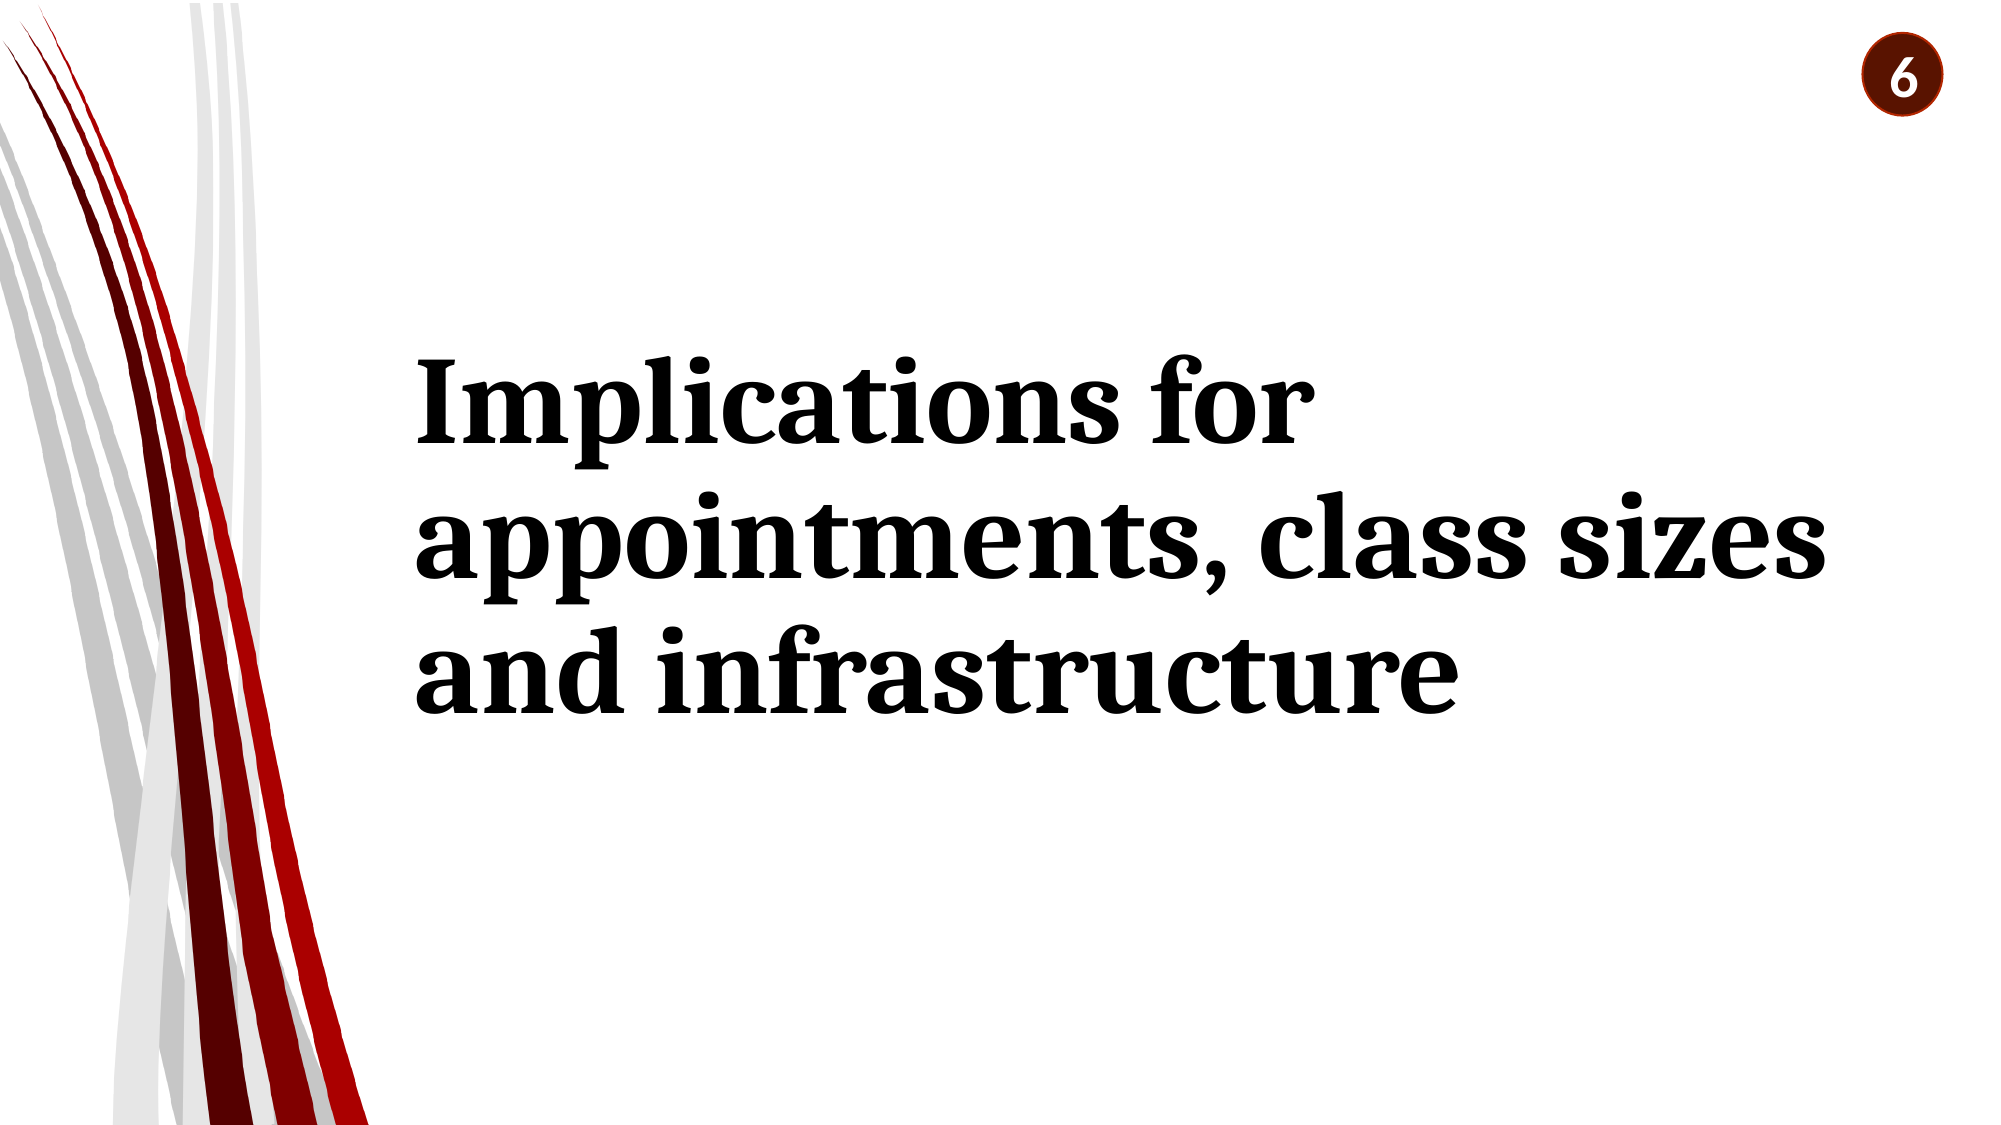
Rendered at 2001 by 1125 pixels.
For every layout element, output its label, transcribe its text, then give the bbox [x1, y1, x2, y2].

title Implications for appointments, class sizes and infrastructure [399, 280, 1862, 749]
picture [0, 3, 400, 1125]
text_box 6 [1862, 32, 1943, 116]
